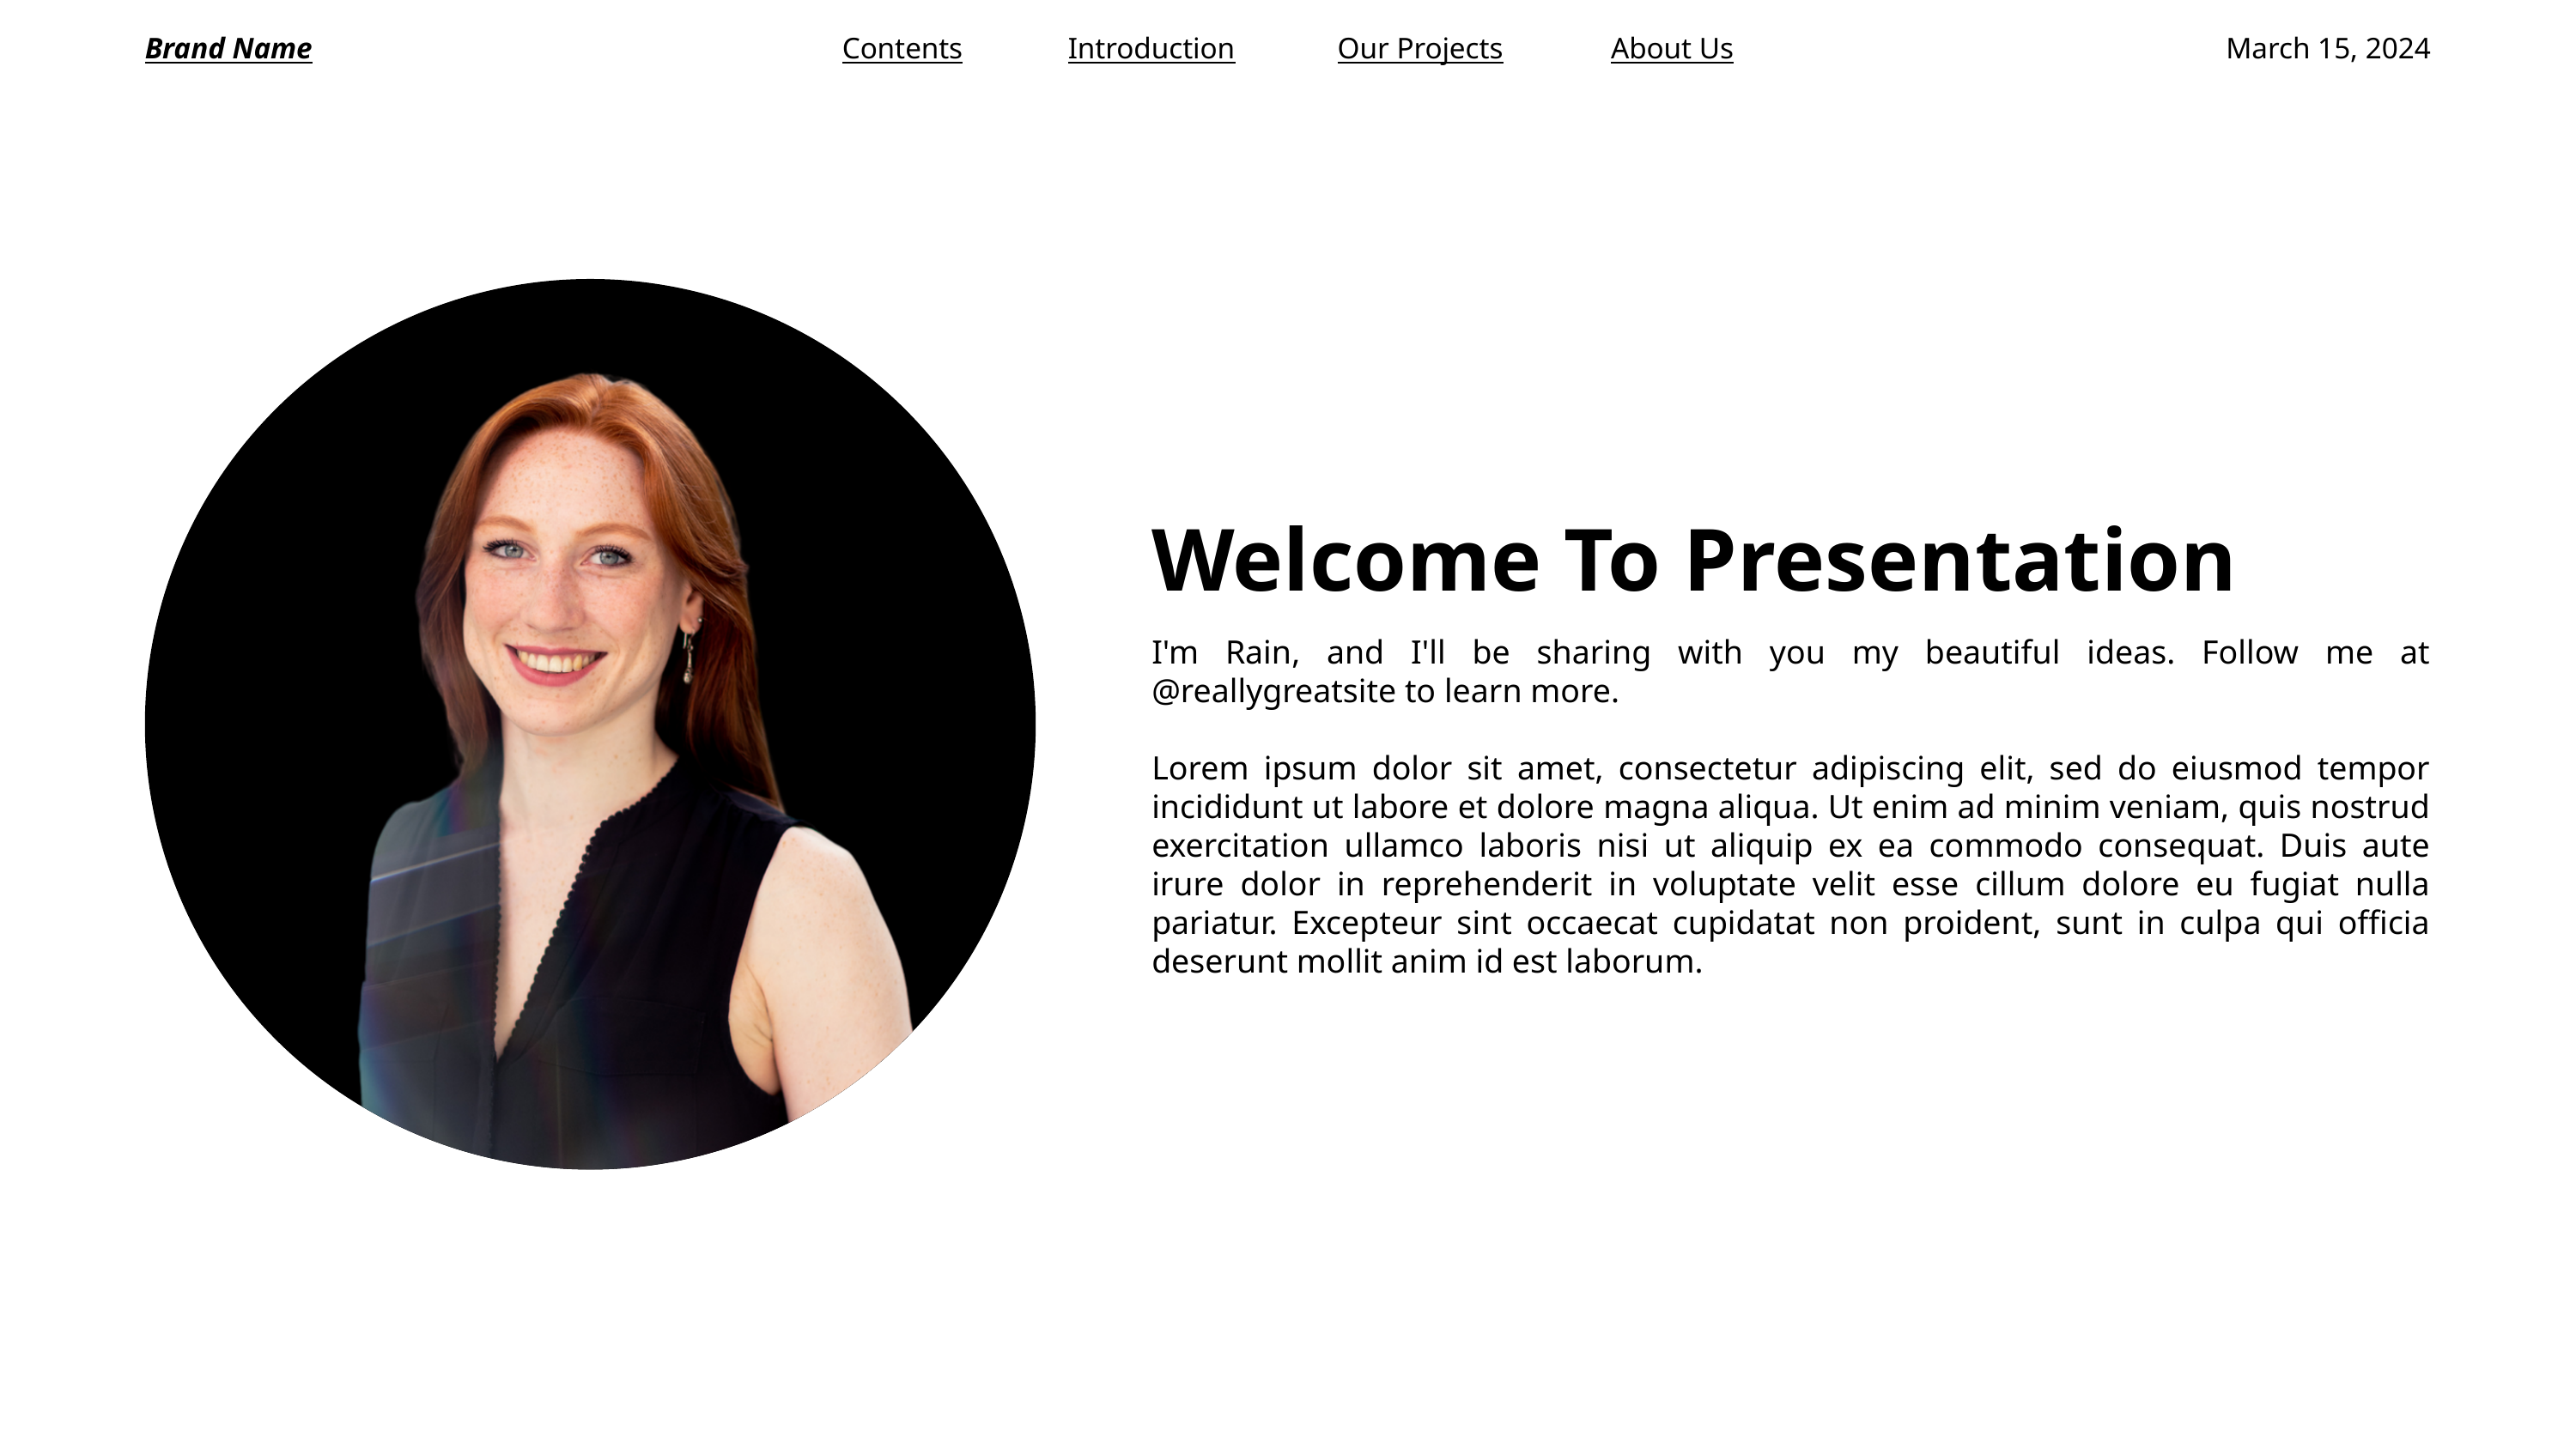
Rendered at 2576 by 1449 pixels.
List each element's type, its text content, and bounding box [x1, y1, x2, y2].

text_box Our Projects [1311, 30, 1530, 70]
text_box Introduction [1053, 30, 1250, 70]
text_box Brand Name [144, 30, 363, 70]
picture [144, 278, 1036, 1170]
text_box About Us [1595, 30, 1750, 70]
text_box March 15, 2024 [2213, 30, 2432, 65]
text_box Contents [825, 30, 980, 70]
text_box I'm Rain, and I'll be sharing with you my beautiful ideas. Follow me at @reallygreatsite to learn more. Lorem ipsum dolor sit amet, consectetur adipiscing elit, sed do eiusmod tempor incididunt ut labore et dolore magna aliqua. Ut enim ad minim veniam, quis nostrud exercitation ullamco laboris nisi ut aliquip ex ea commodo consequat. Duis aute irure dolor in reprehenderit in voluptate velit esse cillum dolore eu fugiat nulla pariatur. Excepteur sint occaecat cupidatat non proident, sunt in culpa qui officia deserunt mollit anim id est laborum. [1151, 631, 2432, 979]
text_box Welcome To Presentation [1151, 505, 2432, 609]
